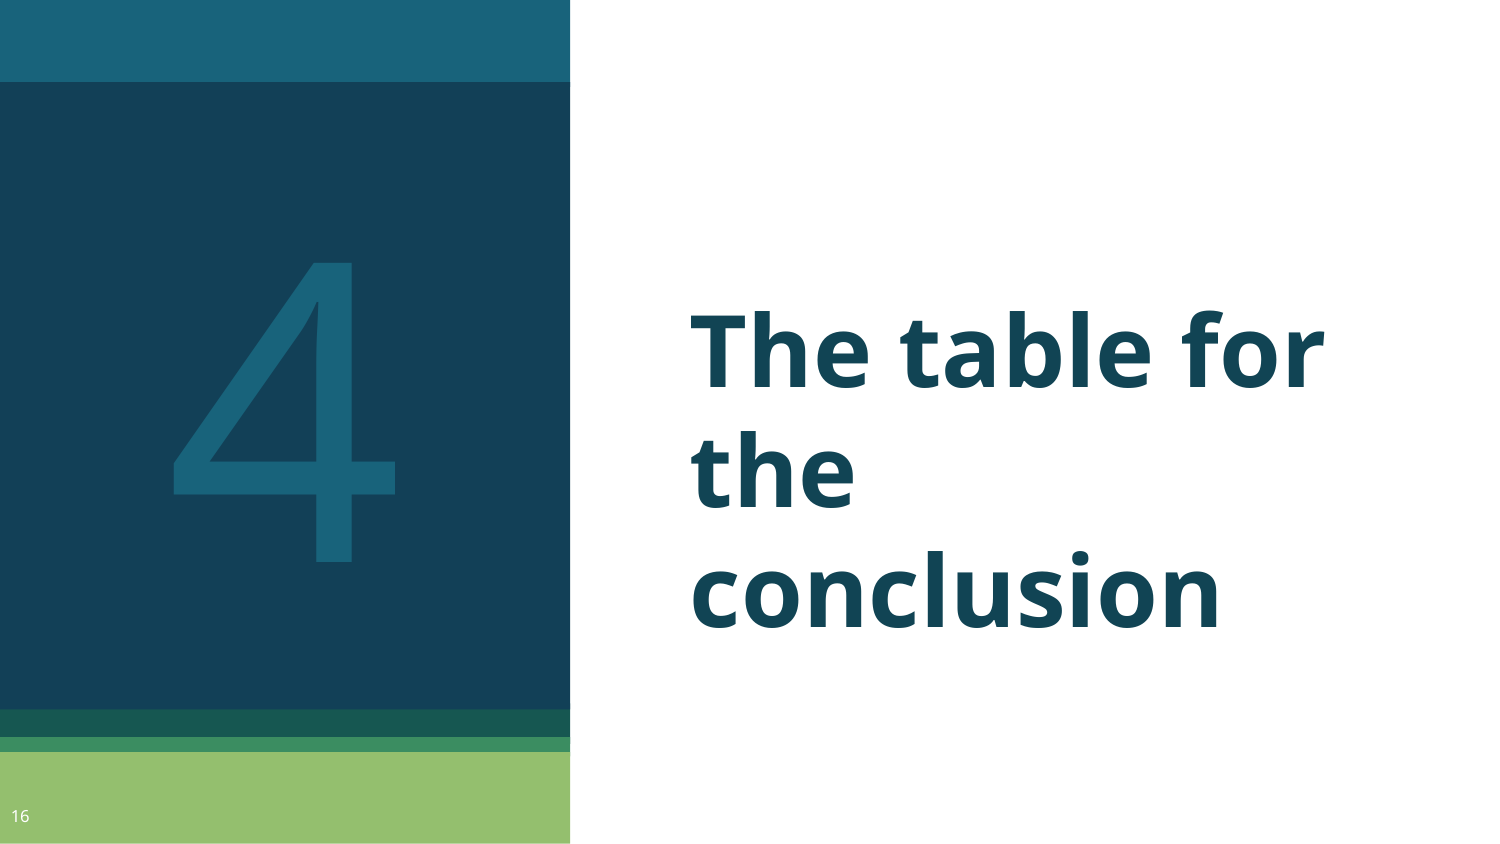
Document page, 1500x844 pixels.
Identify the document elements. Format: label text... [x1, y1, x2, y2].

title The table for the conclusion [674, 362, 1414, 663]
slide_number 16 [0, 790, 50, 844]
text_box 4 [0, 82, 570, 710]
